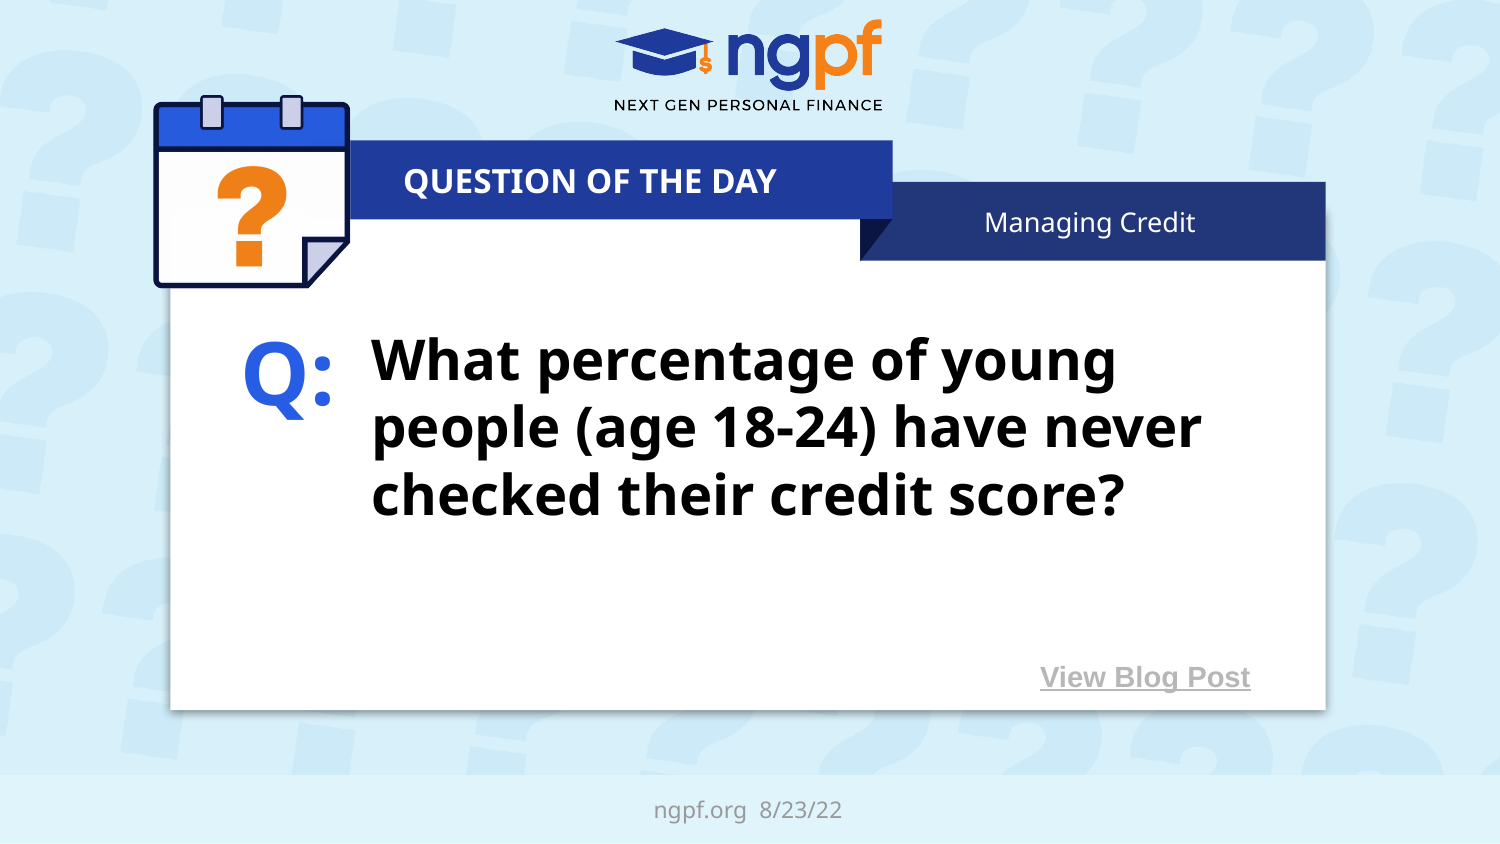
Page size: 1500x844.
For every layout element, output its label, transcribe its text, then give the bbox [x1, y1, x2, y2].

text_box [0, 783, 1500, 844]
picture [0, 0, 1500, 775]
text_box ngpf.org 8/23/22 [471, 783, 1025, 821]
